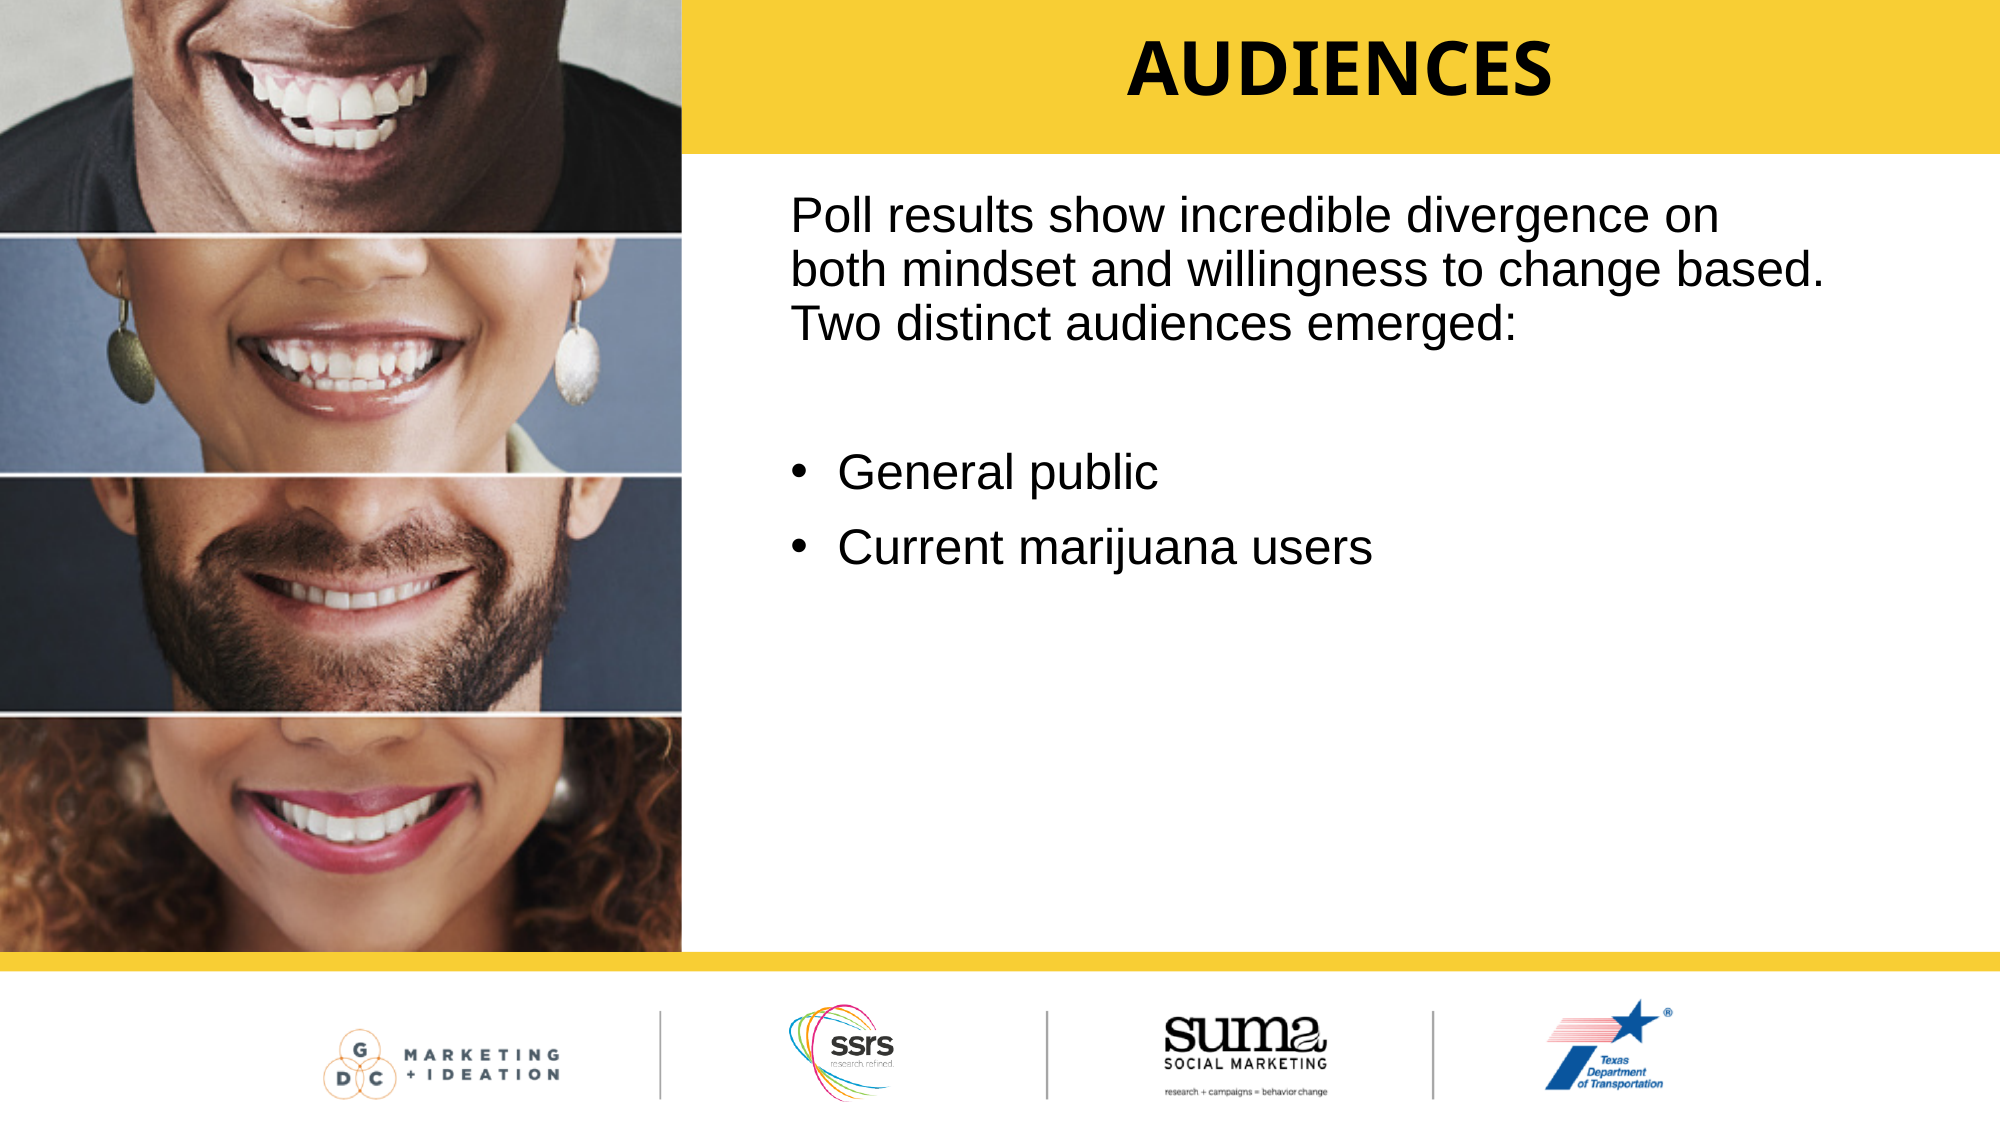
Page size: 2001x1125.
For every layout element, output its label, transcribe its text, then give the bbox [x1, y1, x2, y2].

list Poll results show incredible divergence on both mindset and willingness to change based. Two distinct audiences emerged: General public Current marijuana users [775, 181, 1926, 912]
title AUDIENCES [682, 27, 2000, 116]
picture [0, 975, 2000, 1125]
picture [0, 0, 682, 953]
